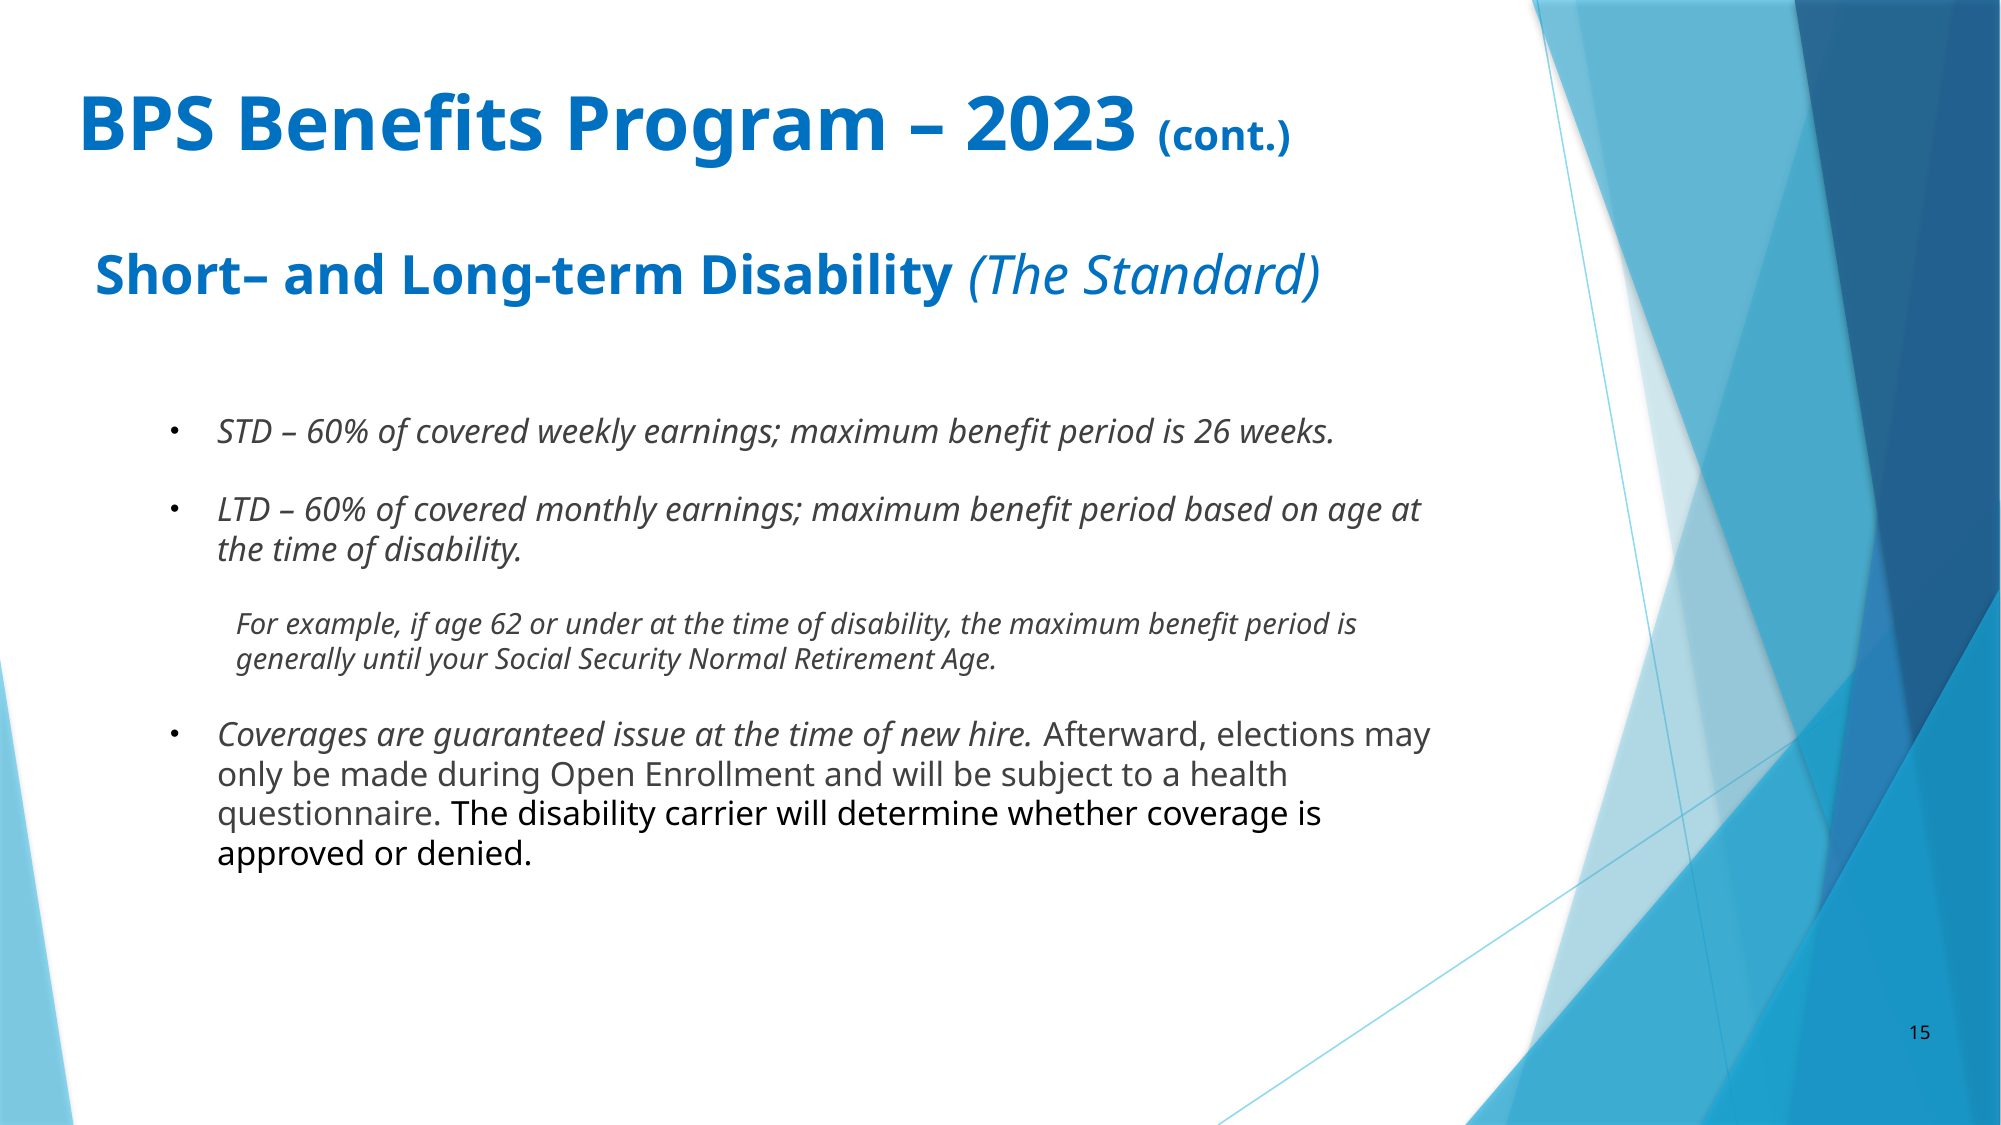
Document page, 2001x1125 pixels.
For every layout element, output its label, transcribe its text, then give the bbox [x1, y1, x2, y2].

slide_number 15 [1833, 1003, 1946, 1064]
list Short– and Long-term Disability (The Standard) STD – 60% of covered weekly earnings; maximum benefit period is 26 weeks. LTD – 60% of covered monthly earnings; maximum benefit period based on age at the time of disability. For example, if age 62 or under at the time of disability, the maximum benefit period is generally until your Social Security Normal Retirement Age. Coverages are guaranteed issue at the time of new hire. Afterward, elections may only be made during Open Enrollment and will be subject to a health questionnaire. The disability carrier will determine whether coverage is approved or denied. [80, 232, 1491, 940]
title BPS Benefits Program – 2023 (cont.) [62, 67, 1473, 233]
